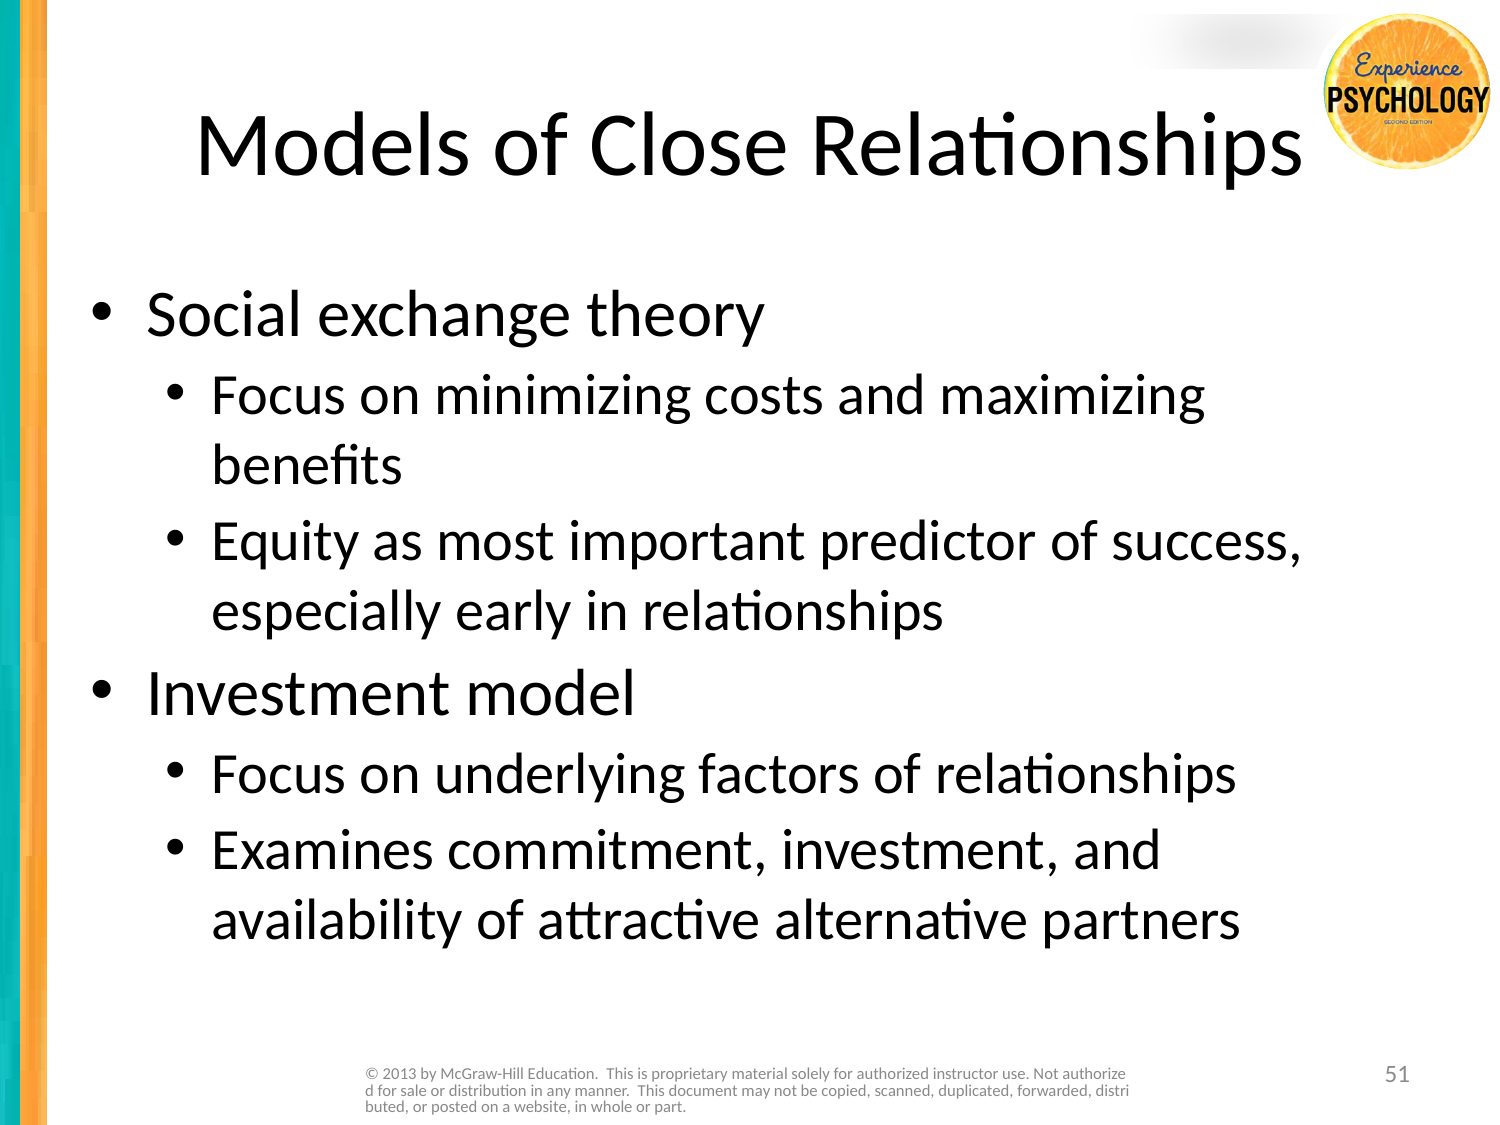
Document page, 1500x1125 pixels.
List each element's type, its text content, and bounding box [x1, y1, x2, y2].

title Models of Close Relationships [75, 45, 1425, 233]
slide_number 51 [1074, 1042, 1425, 1103]
picture [1341, 14, 1490, 167]
footer © 2013 by McGraw-Hill Education. This is proprietary material solely for authorized instructor use. Not authorized for sale or distribution in any manner. This document may not be copied, scanned, duplicated, forwarded, distributed, or posted on a website, in whole or part. [350, 1042, 1074, 1103]
list Social exchange theory Focus on minimizing costs and maximizing benefits Equity as most important predictor of success, especially early in relationships Investment model Focus on underlying factors of relationships Examines commitment, investment, and availability of attractive alternative partners [75, 262, 1425, 1005]
picture [0, 0, 47, 1125]
